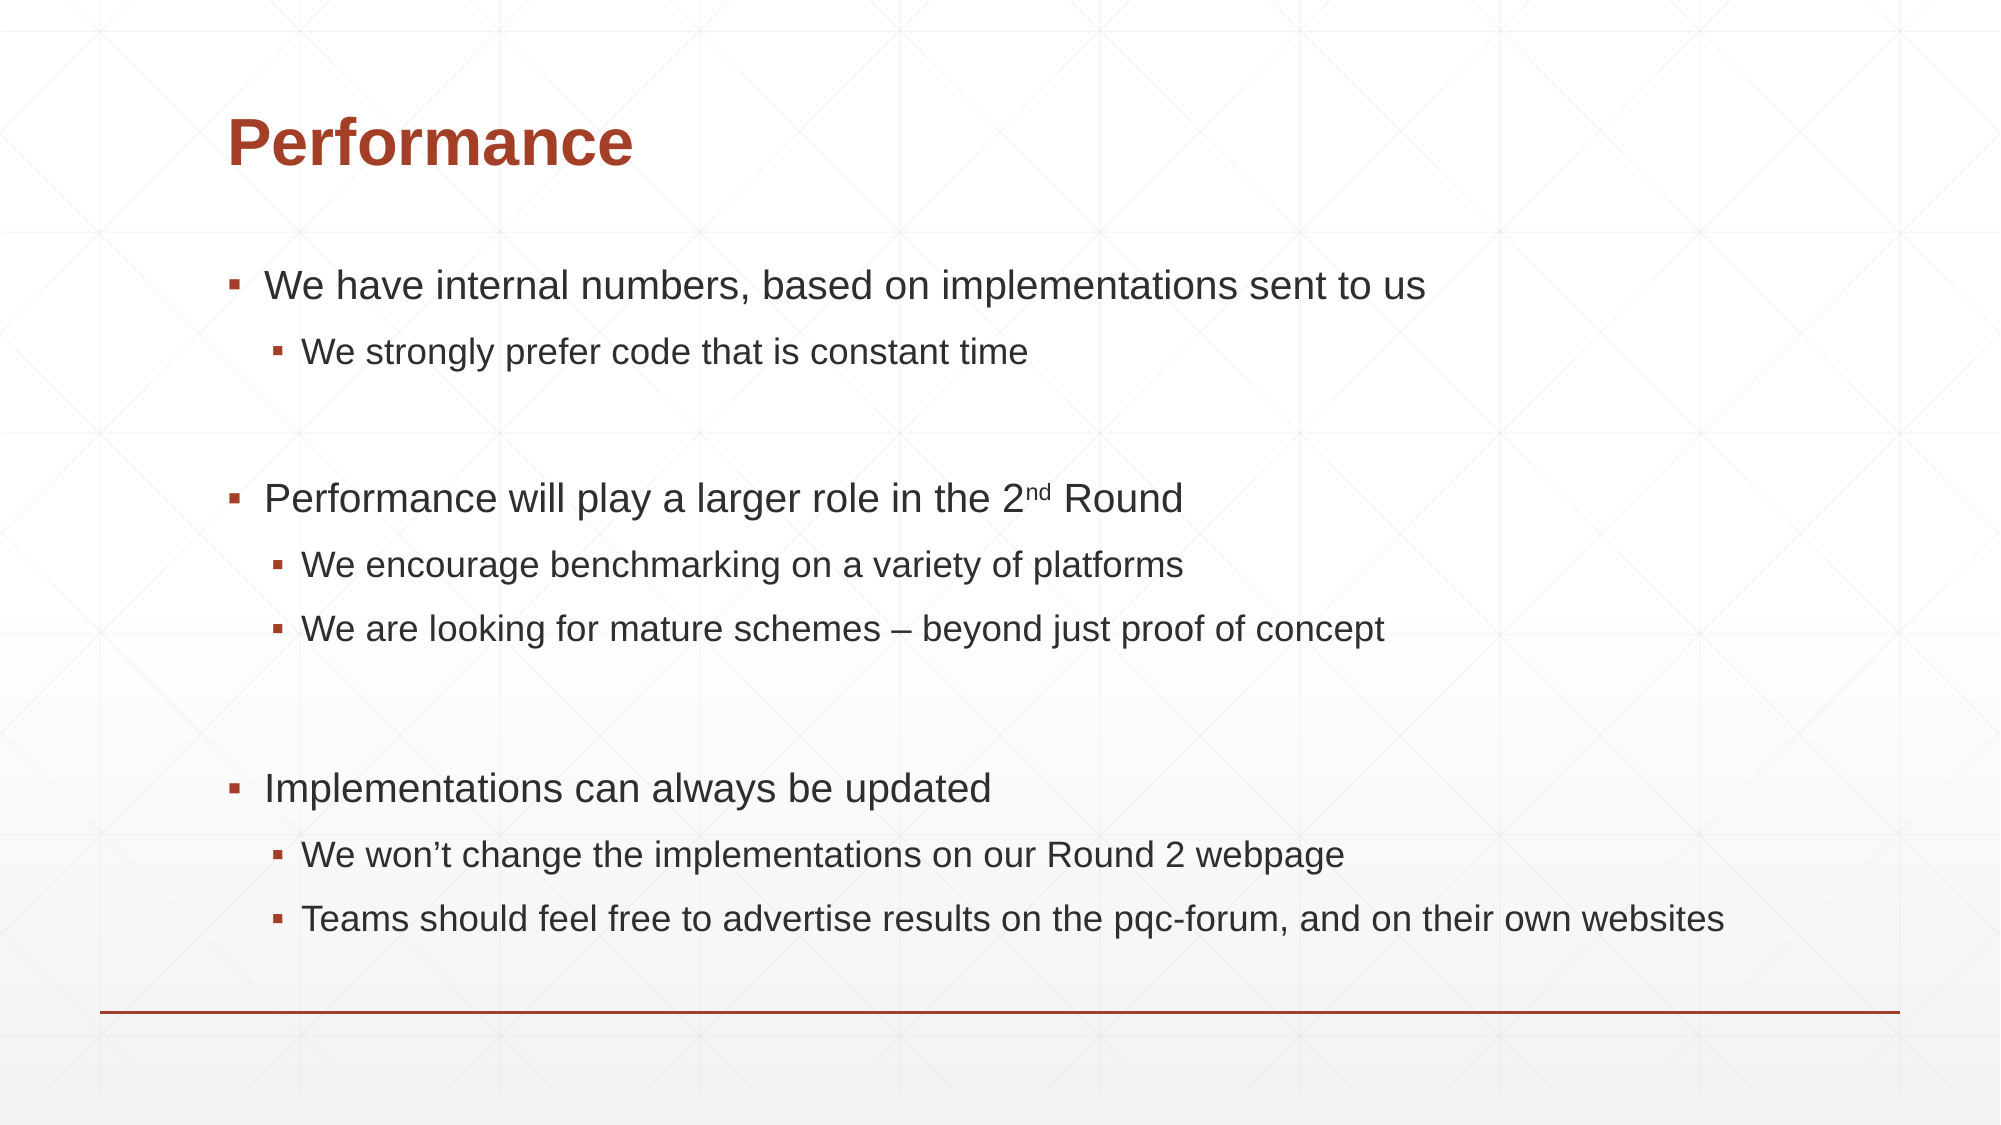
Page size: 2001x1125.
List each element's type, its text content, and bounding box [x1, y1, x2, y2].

title Performance [212, 0, 1788, 188]
list We have internal numbers, based on implementations sent to us We strongly prefer code that is constant time Performance will play a larger role in the 2nd Round We encourage benchmarking on a variety of platforms We are looking for mature schemes – beyond just proof of concept Implementations can always be updated We won’t change the implementations on our Round 2 webpage Teams should feel free to advertise results on the pqc-forum, and on their own websites [212, 256, 1788, 950]
